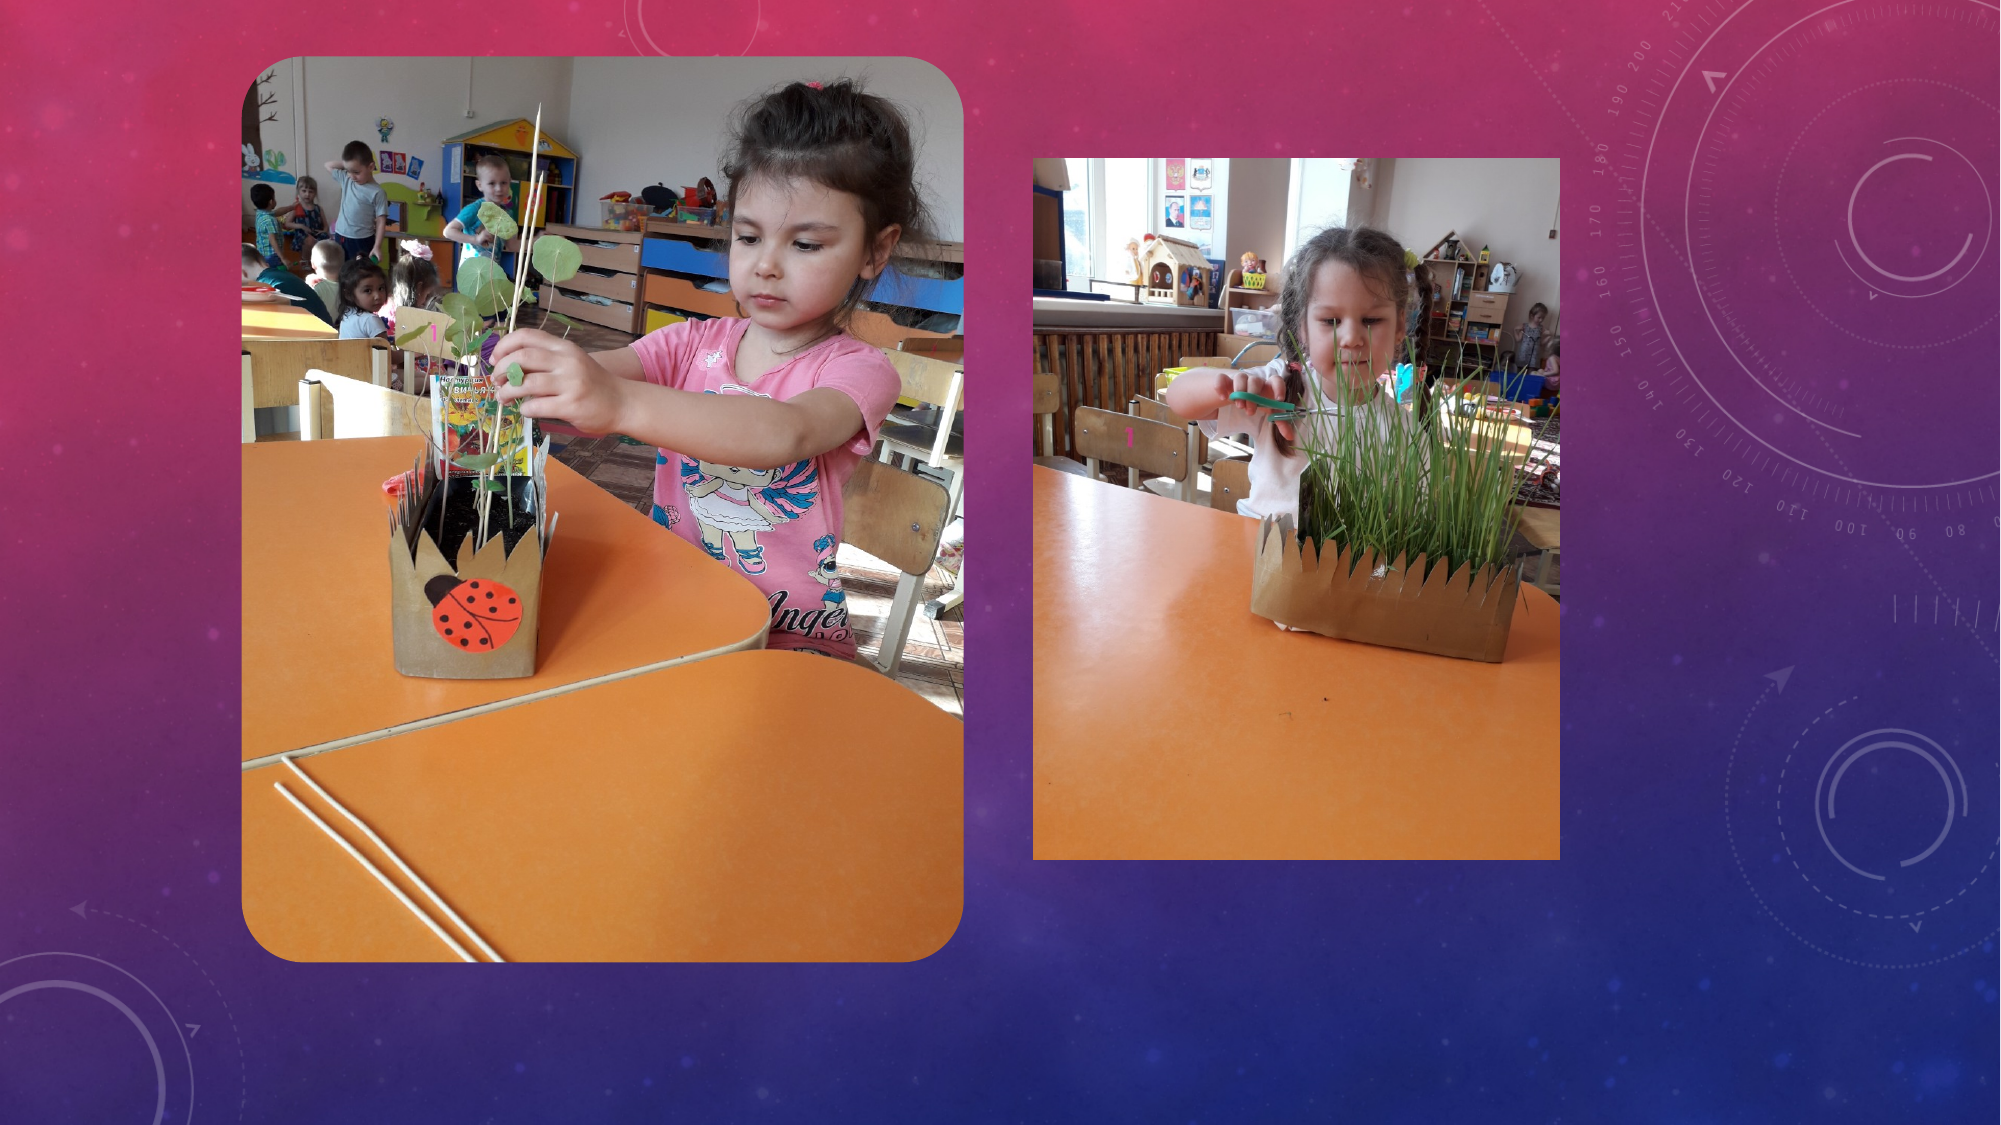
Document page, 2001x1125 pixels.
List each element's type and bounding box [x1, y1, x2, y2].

list [1033, 158, 1560, 860]
list [241, 56, 964, 963]
picture [0, 0, 2001, 1125]
